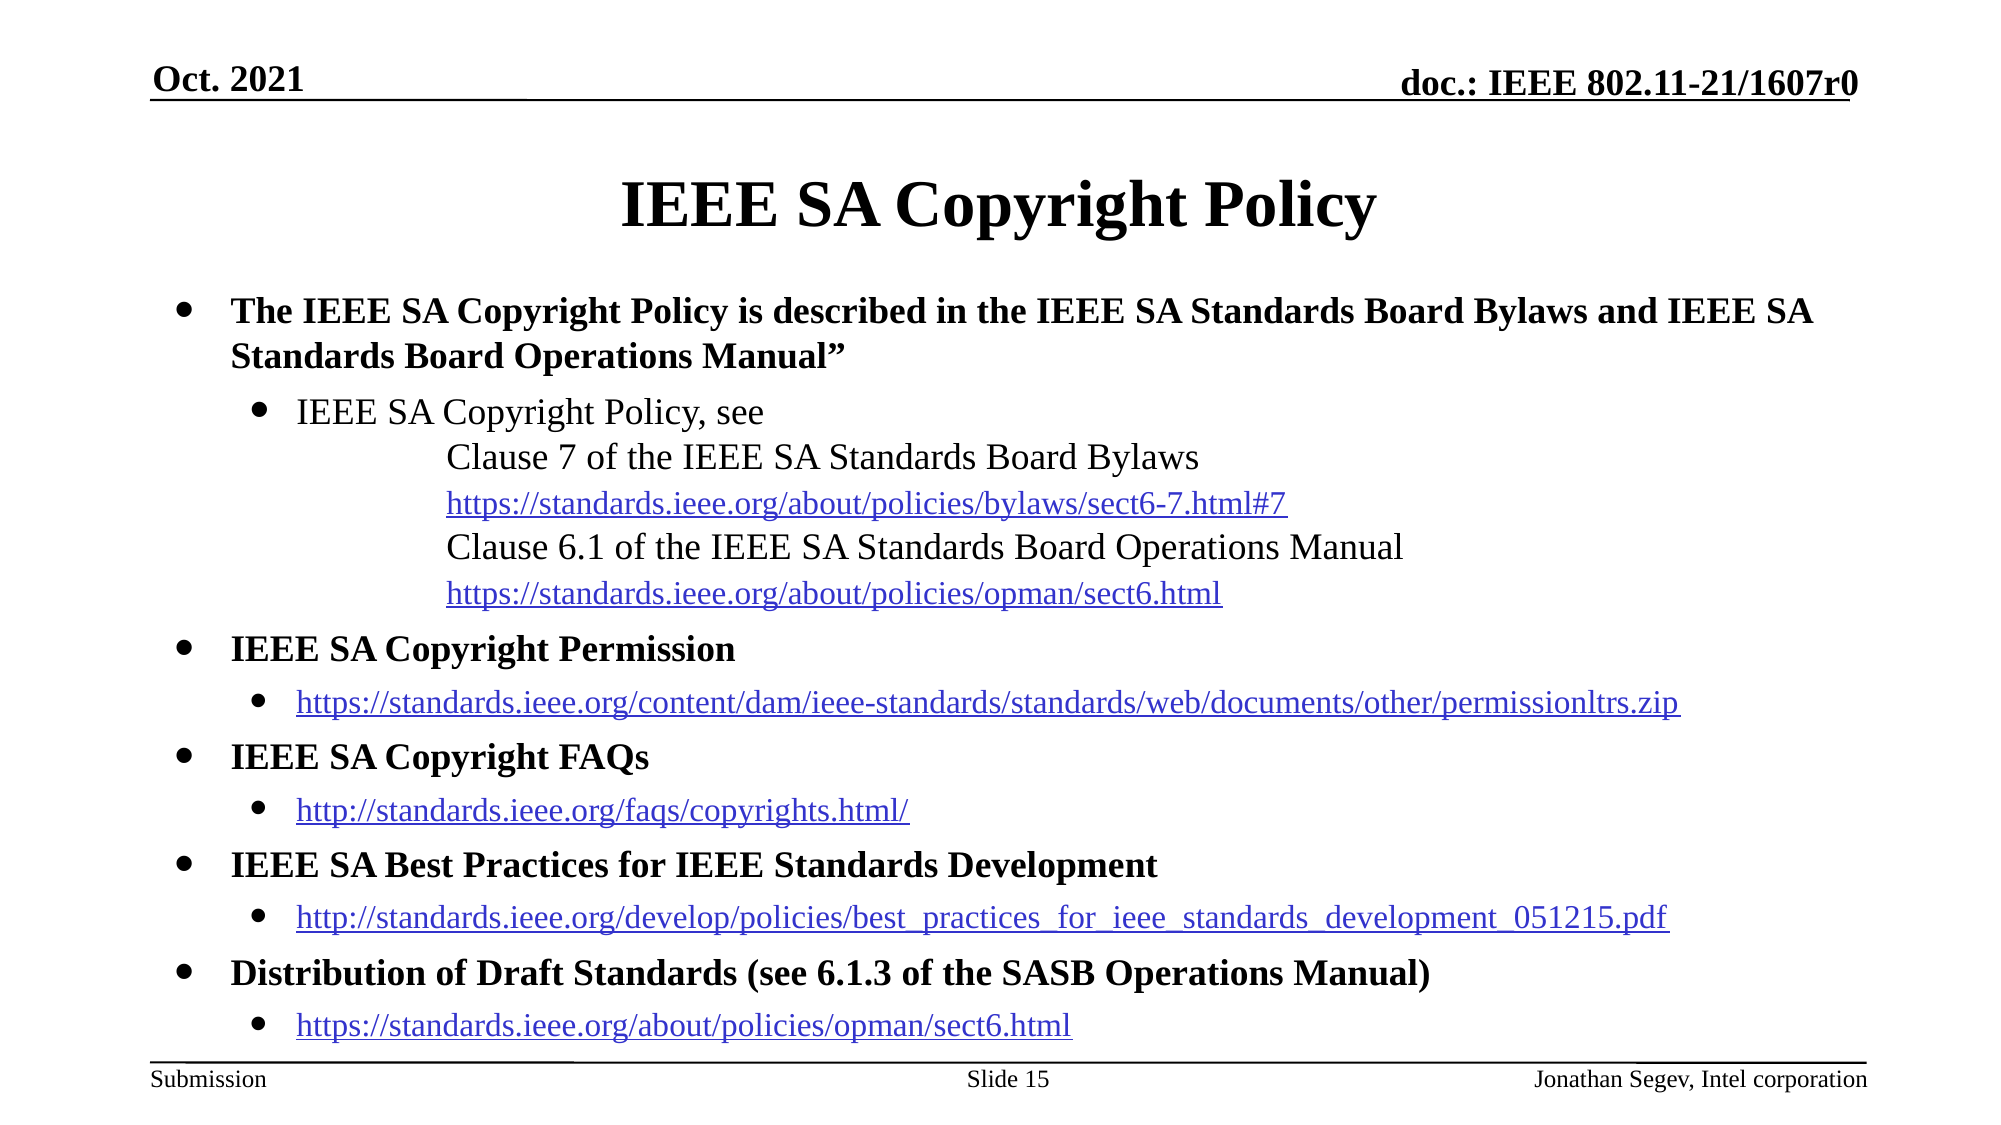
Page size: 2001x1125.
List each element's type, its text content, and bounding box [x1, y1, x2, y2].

footer Jonathan Segev, Intel corporation [1171, 1061, 1869, 1093]
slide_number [152, 54, 563, 100]
slide_number Slide 15 [950, 1061, 1067, 1123]
title IEEE SA Copyright Policy [149, 112, 1850, 278]
list The IEEE SA Copyright Policy is described in the IEEE SA Standards Board Bylaws and IEEE SA Standards Board Operations Manual” IEEE SA Copyright Policy, see Clause 7 of the IEEE SA Standards Board Bylaws https://standards.ieee.org/about/policies/bylaws/sect6-7.html#7 Clause 6.1 of the IEEE SA Standards Board Operations Manual https://standards.ieee.org/about/policies/opman/sect6.html IEEE SA Copyright Permission https://standards.ieee.org/content/dam/ieee-standards/standards/web/documents/other/permissionltrs.zip IEEE SA Copyright FAQs http://standards.ieee.org/faqs/copyrights.html/ IEEE SA Best Practices for IEEE Standards Development http://standards.ieee.org/develop/policies/best_practices_for_ieee_standards_development_051215.pdf Distribution of Draft Standards (see 6.1.3 of the SASB Operations Manual) https://standards.ieee.org/about/policies/opman/sect6.html [149, 278, 1850, 1000]
